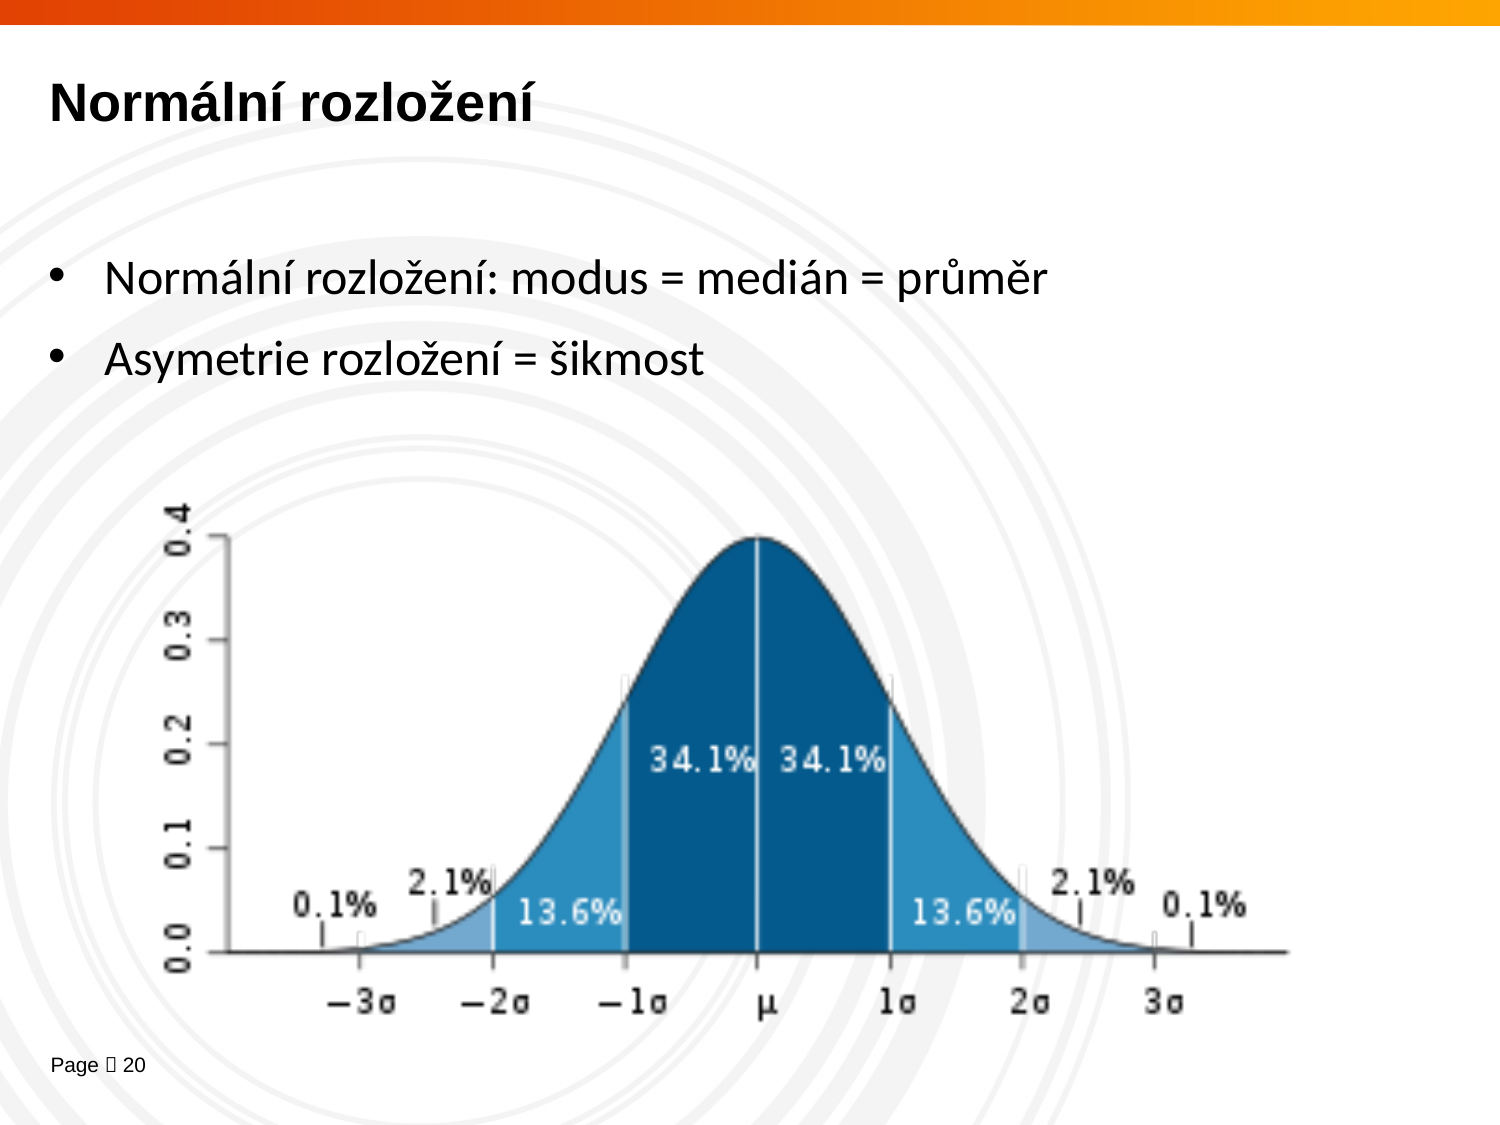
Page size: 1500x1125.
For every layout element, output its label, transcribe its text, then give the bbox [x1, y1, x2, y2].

picture [0, 0, 1500, 1125]
list Normální rozložení: modus = medián = průměr Asymetrie rozložení = šikmost [48, 243, 1447, 645]
title Normální rozložení [48, 67, 1446, 173]
